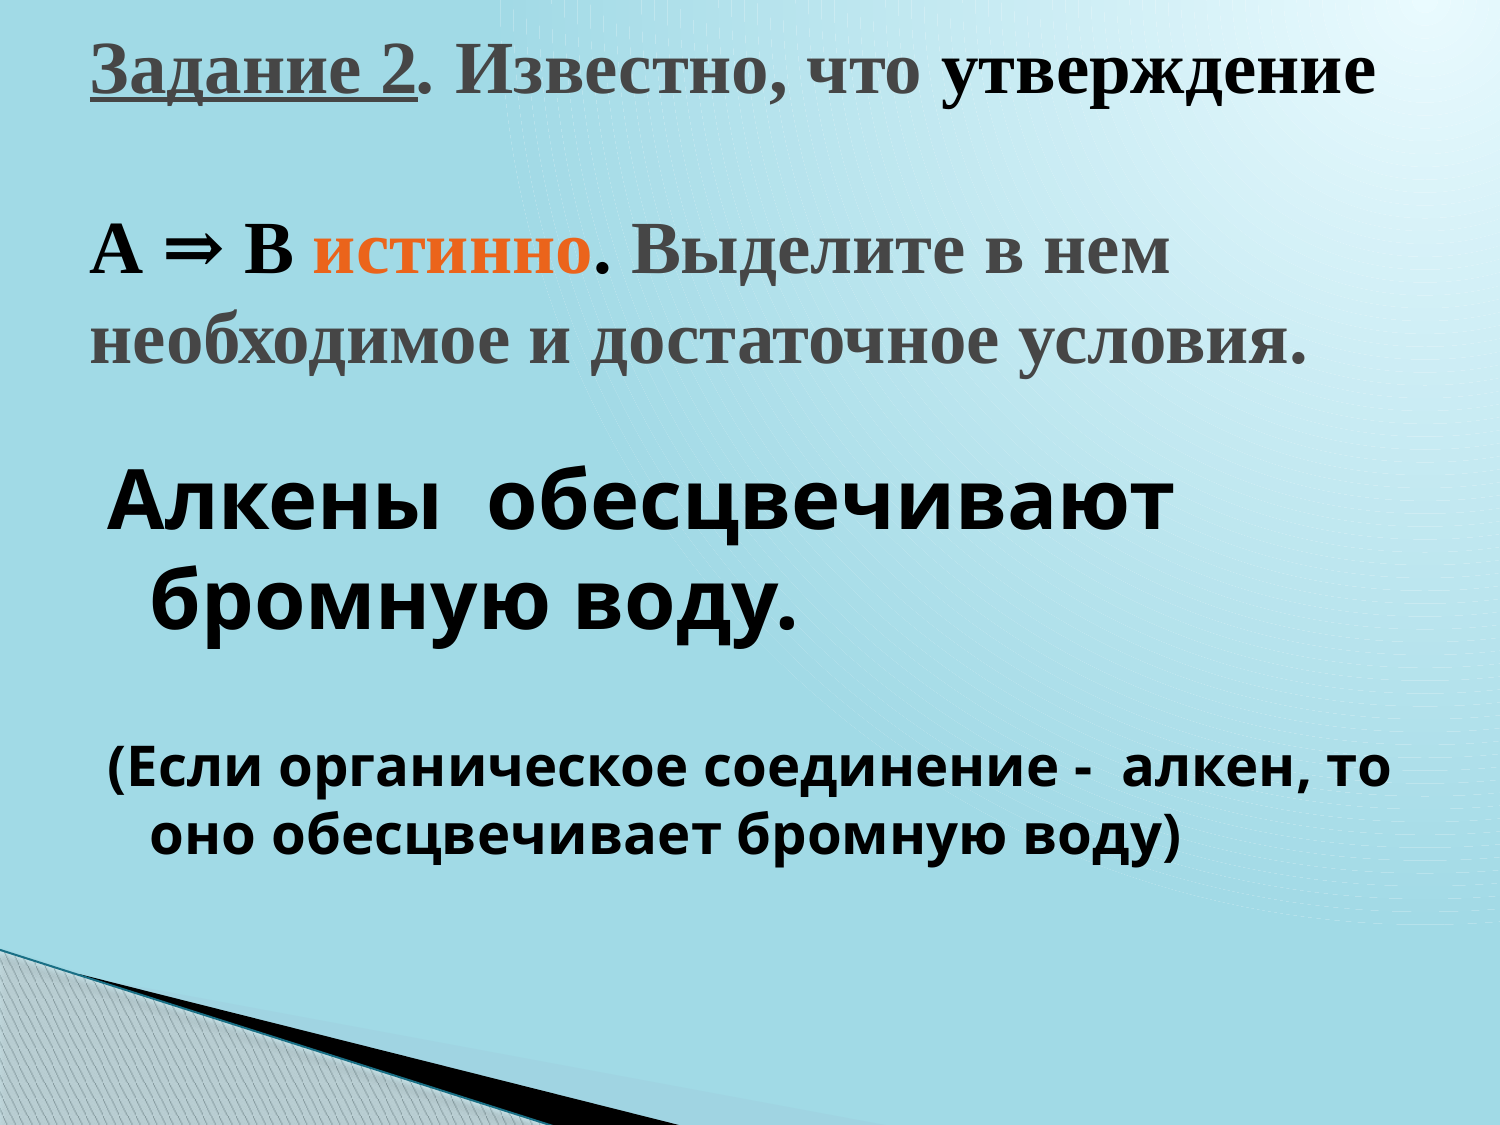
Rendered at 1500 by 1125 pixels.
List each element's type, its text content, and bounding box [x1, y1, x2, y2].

title Задание 2. Известно, что утверждение А ⇒ В истинно. Выделите в нем необходимое и достаточное условия. [75, 45, 1425, 352]
list Алкены обесцвечивают бромную воду. (Если органическое соединение - алкен, то оно обесцвечивает бромную воду) [75, 363, 1425, 986]
